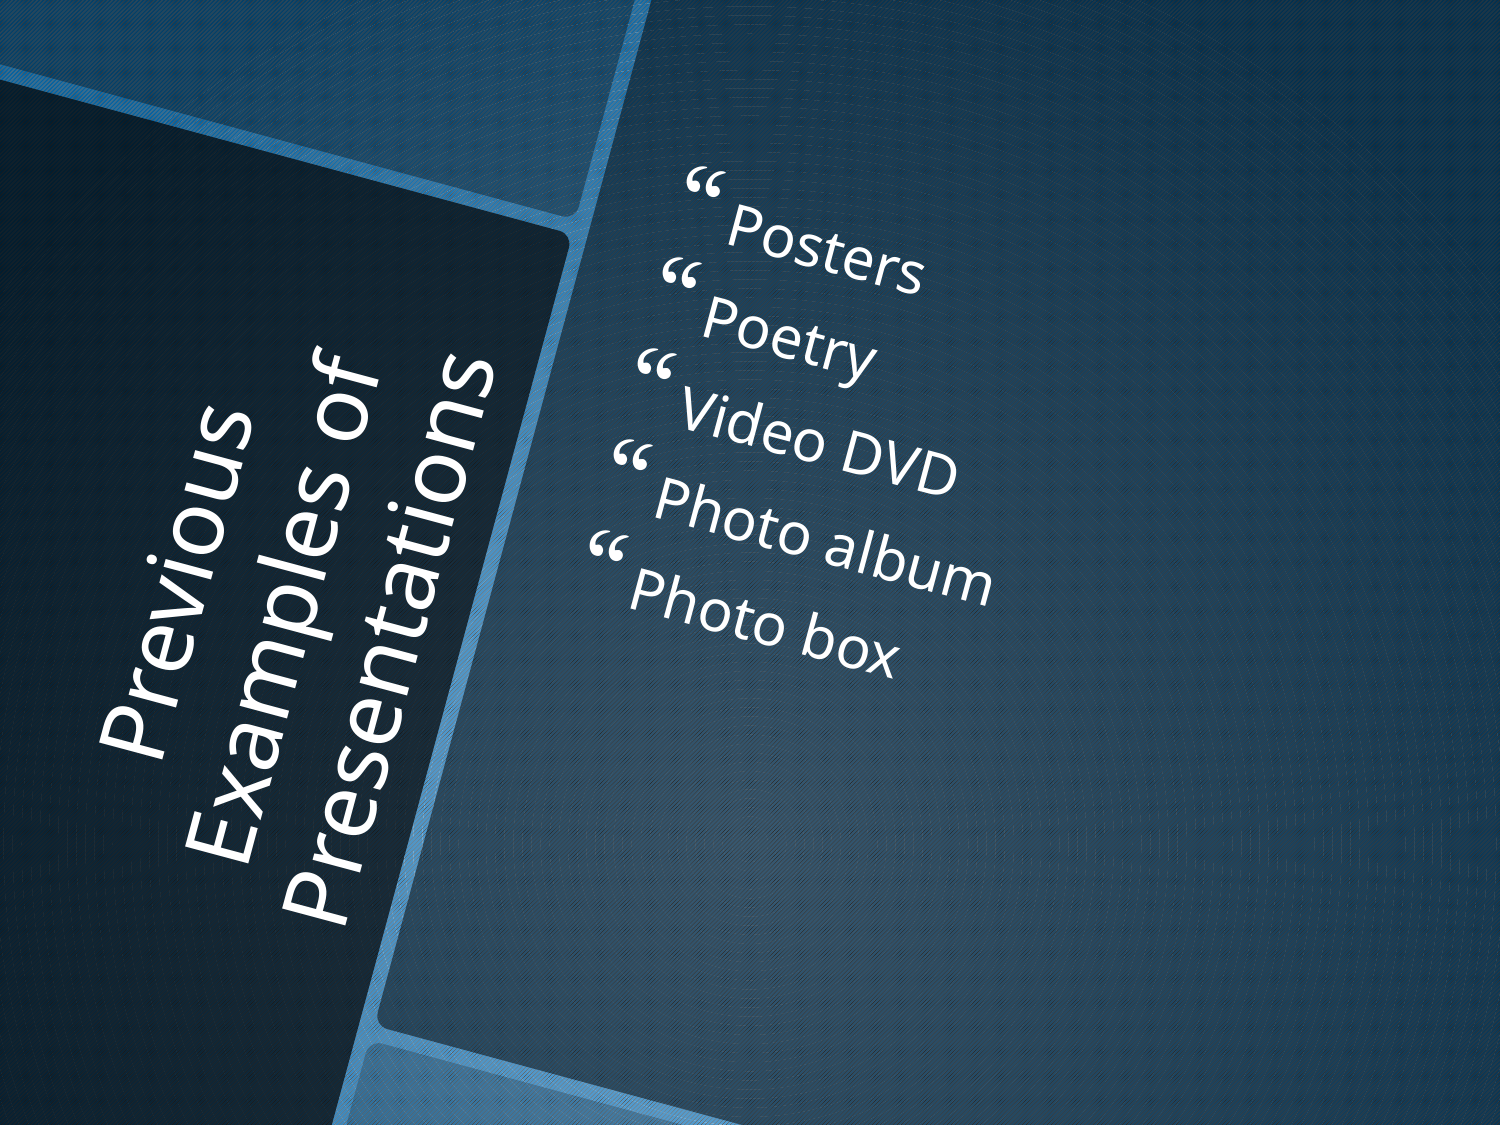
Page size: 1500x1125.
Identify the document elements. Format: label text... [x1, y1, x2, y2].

list Posters Poetry Video DVD Photo album Photo box [475, 72, 1430, 1076]
title Previous Examples of Presentations [69, 181, 554, 1056]
